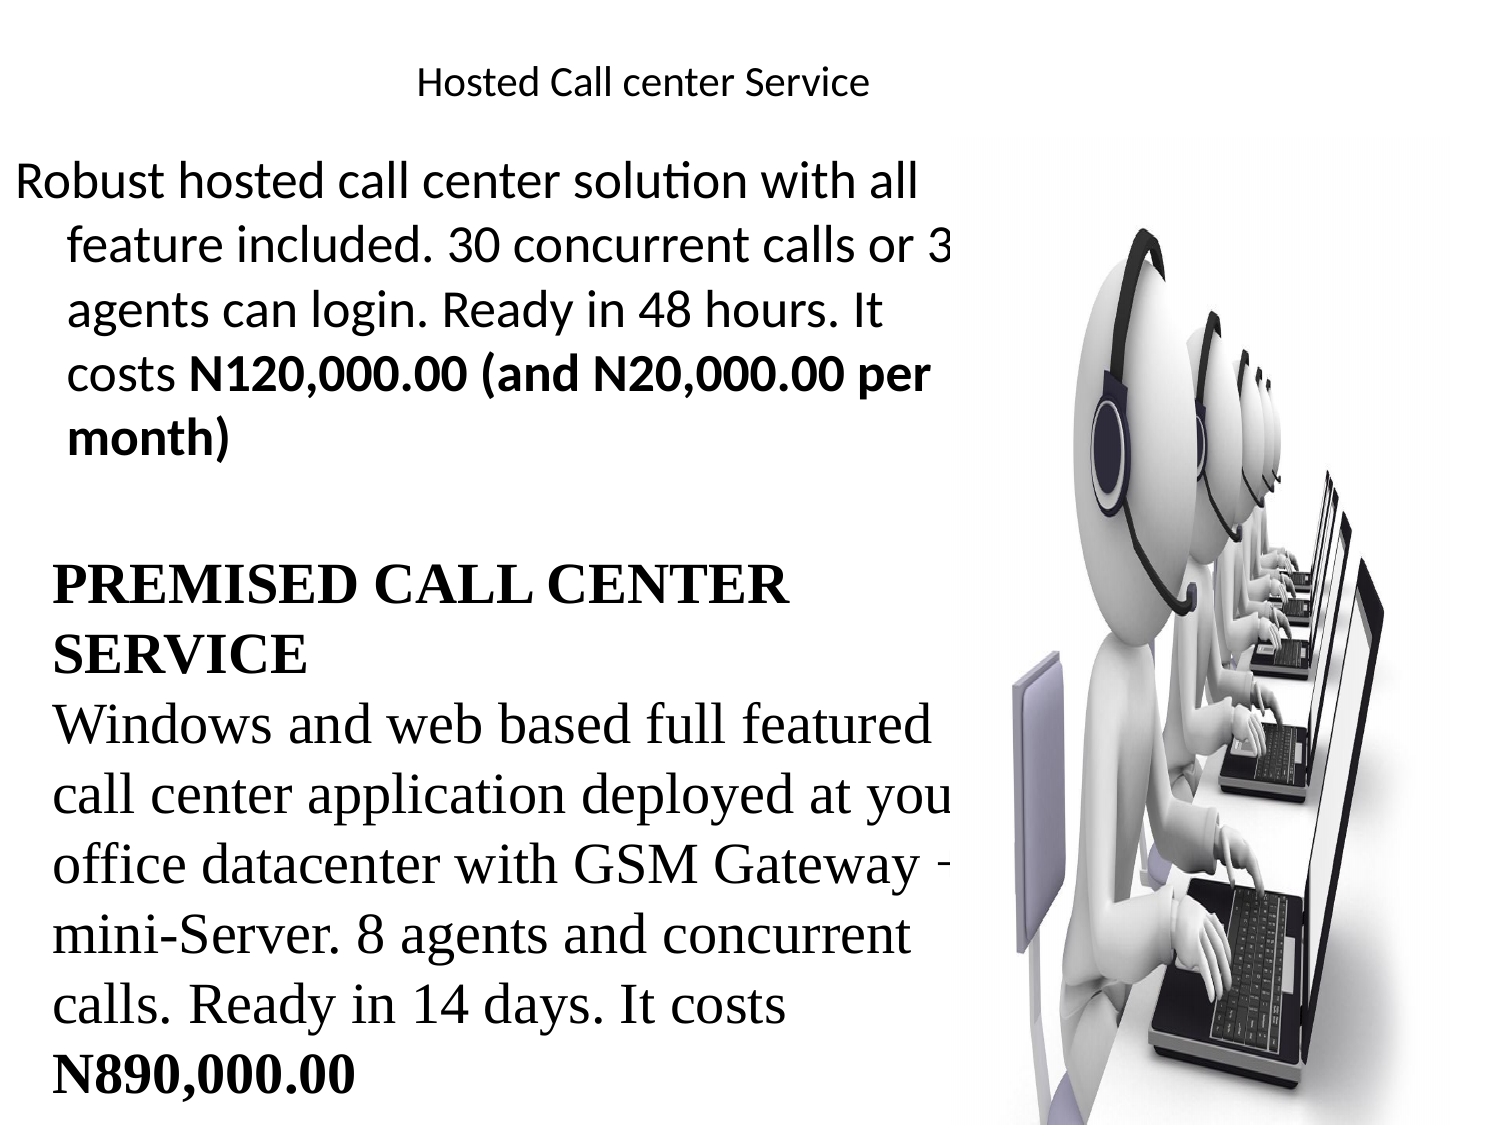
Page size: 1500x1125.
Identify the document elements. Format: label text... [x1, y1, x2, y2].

list Robust hosted call center solution with all feature included. 30 concurrent calls or 30 agents can login. Ready in 48 hours. It costs N120,000.00 (and N20,000.00 per month) [0, 137, 947, 475]
title Hosted Call center Service [75, 45, 1213, 113]
picture [949, 137, 1451, 1125]
text_box Premised call center service Windows and web based full featured call center application deployed at your office datacenter with GSM Gateway + mini-Server. 8 agents and concurrent calls. Ready in 14 days. It costs N890,000.00 [37, 537, 944, 1113]
